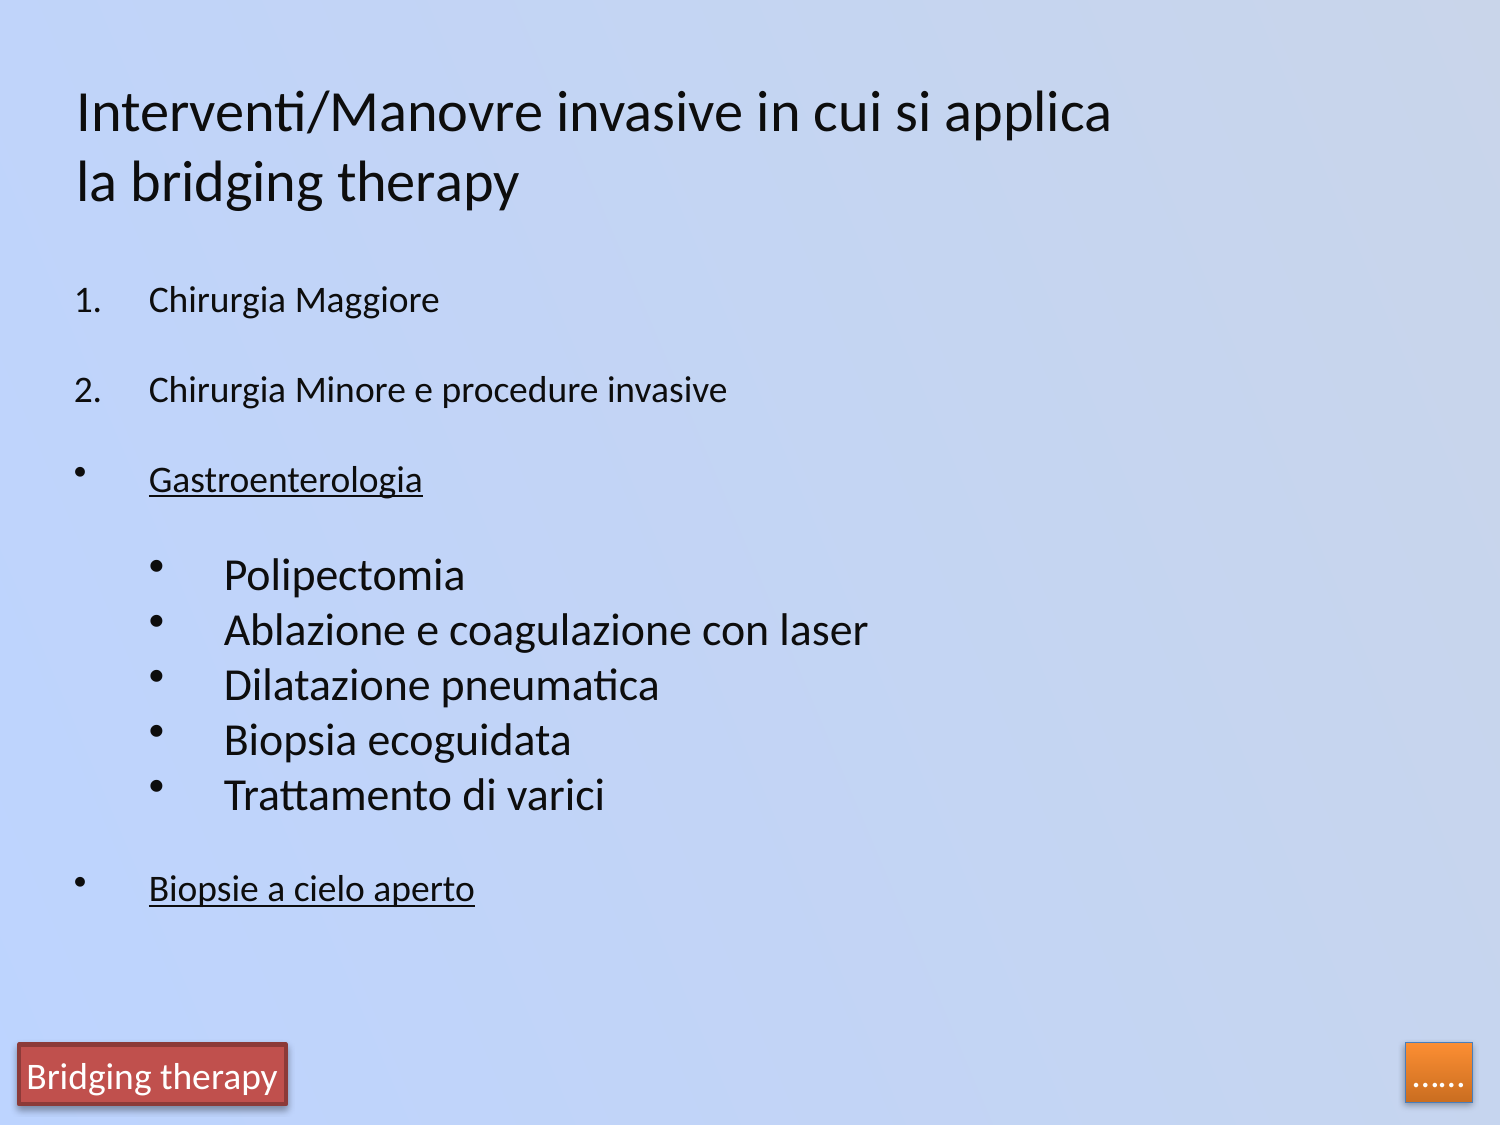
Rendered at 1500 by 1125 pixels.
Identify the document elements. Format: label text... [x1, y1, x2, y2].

text_box Bridging therapy [19, 1044, 286, 1105]
text_box …… [1405, 1042, 1473, 1103]
text_box Chirurgia Maggiore Chirurgia Minore e procedure invasive Gastroenterologia Polipectomia Ablazione e coagulazione con laser Dilatazione pneumatica Biopsia ecoguidata Trattamento di varici Biopsie a cielo aperto [66, 267, 877, 917]
text_box Interventi/Manovre invasive in cui si applica la bridging therapy [68, 65, 1134, 221]
